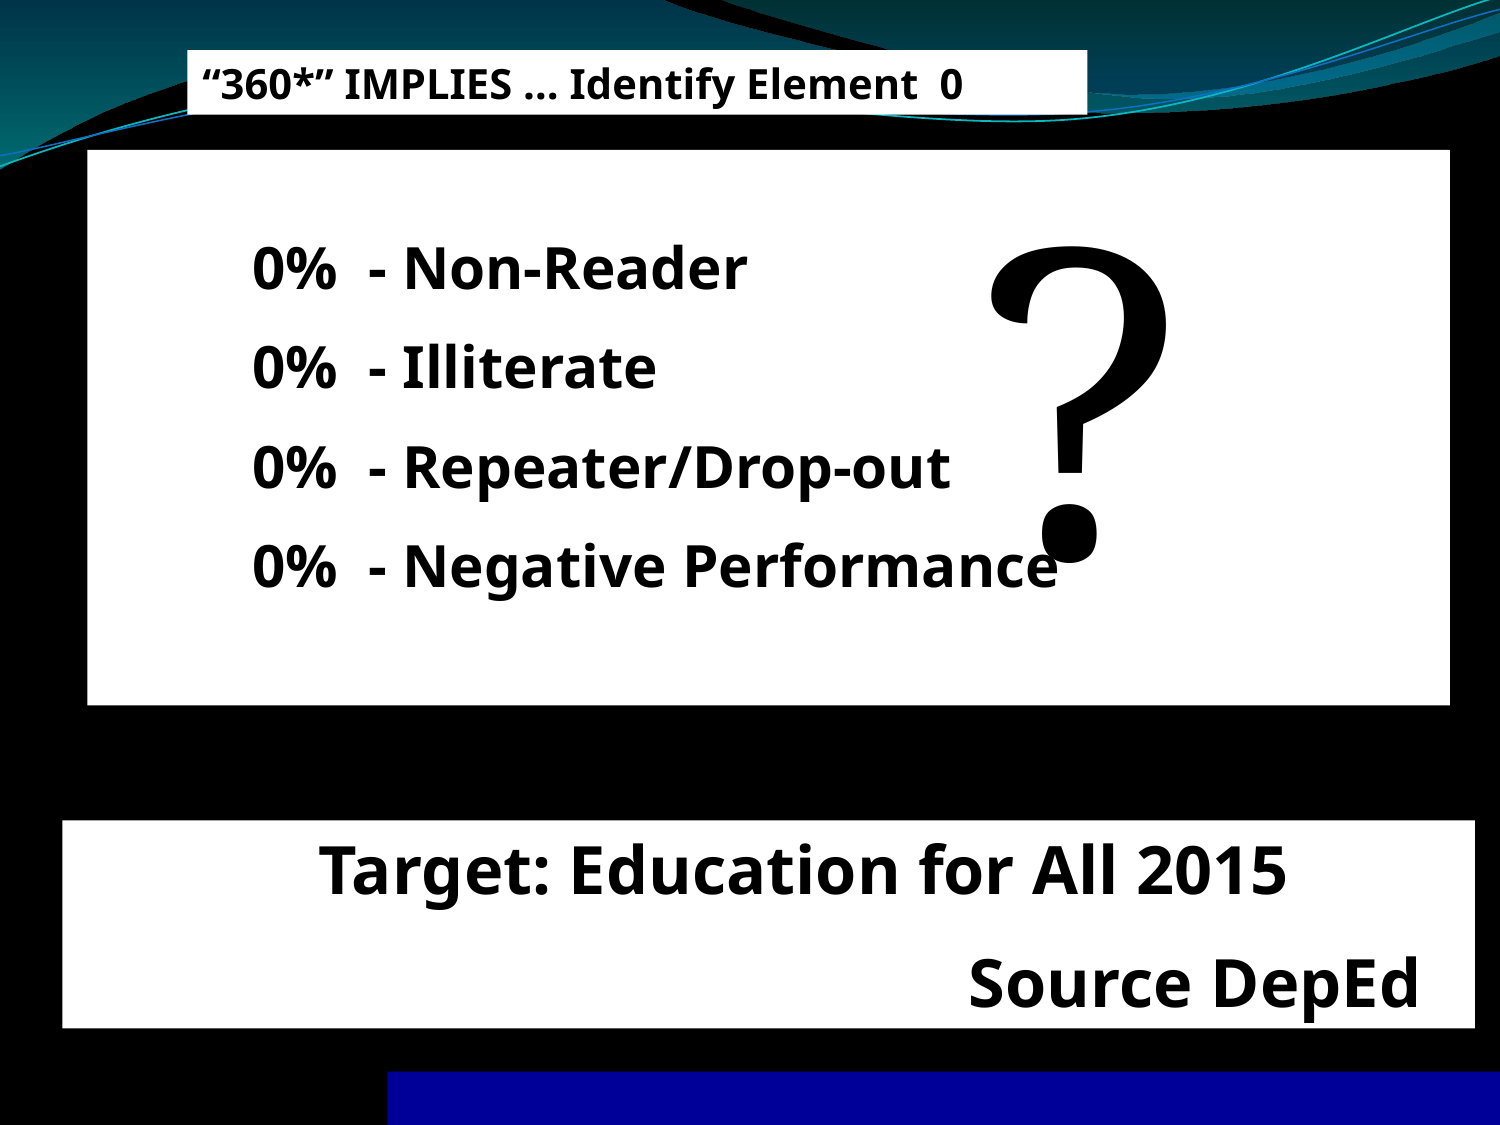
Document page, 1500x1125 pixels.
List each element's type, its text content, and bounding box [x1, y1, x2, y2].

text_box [87, 149, 1451, 741]
text_box Target: Education for All 2015 Source DepEd [62, 820, 1475, 1029]
text_box ? [962, 120, 1138, 148]
text_box “360*” IMPLIES … Identify Element 0 [187, 50, 1088, 115]
text_box [387, 1071, 1500, 1125]
